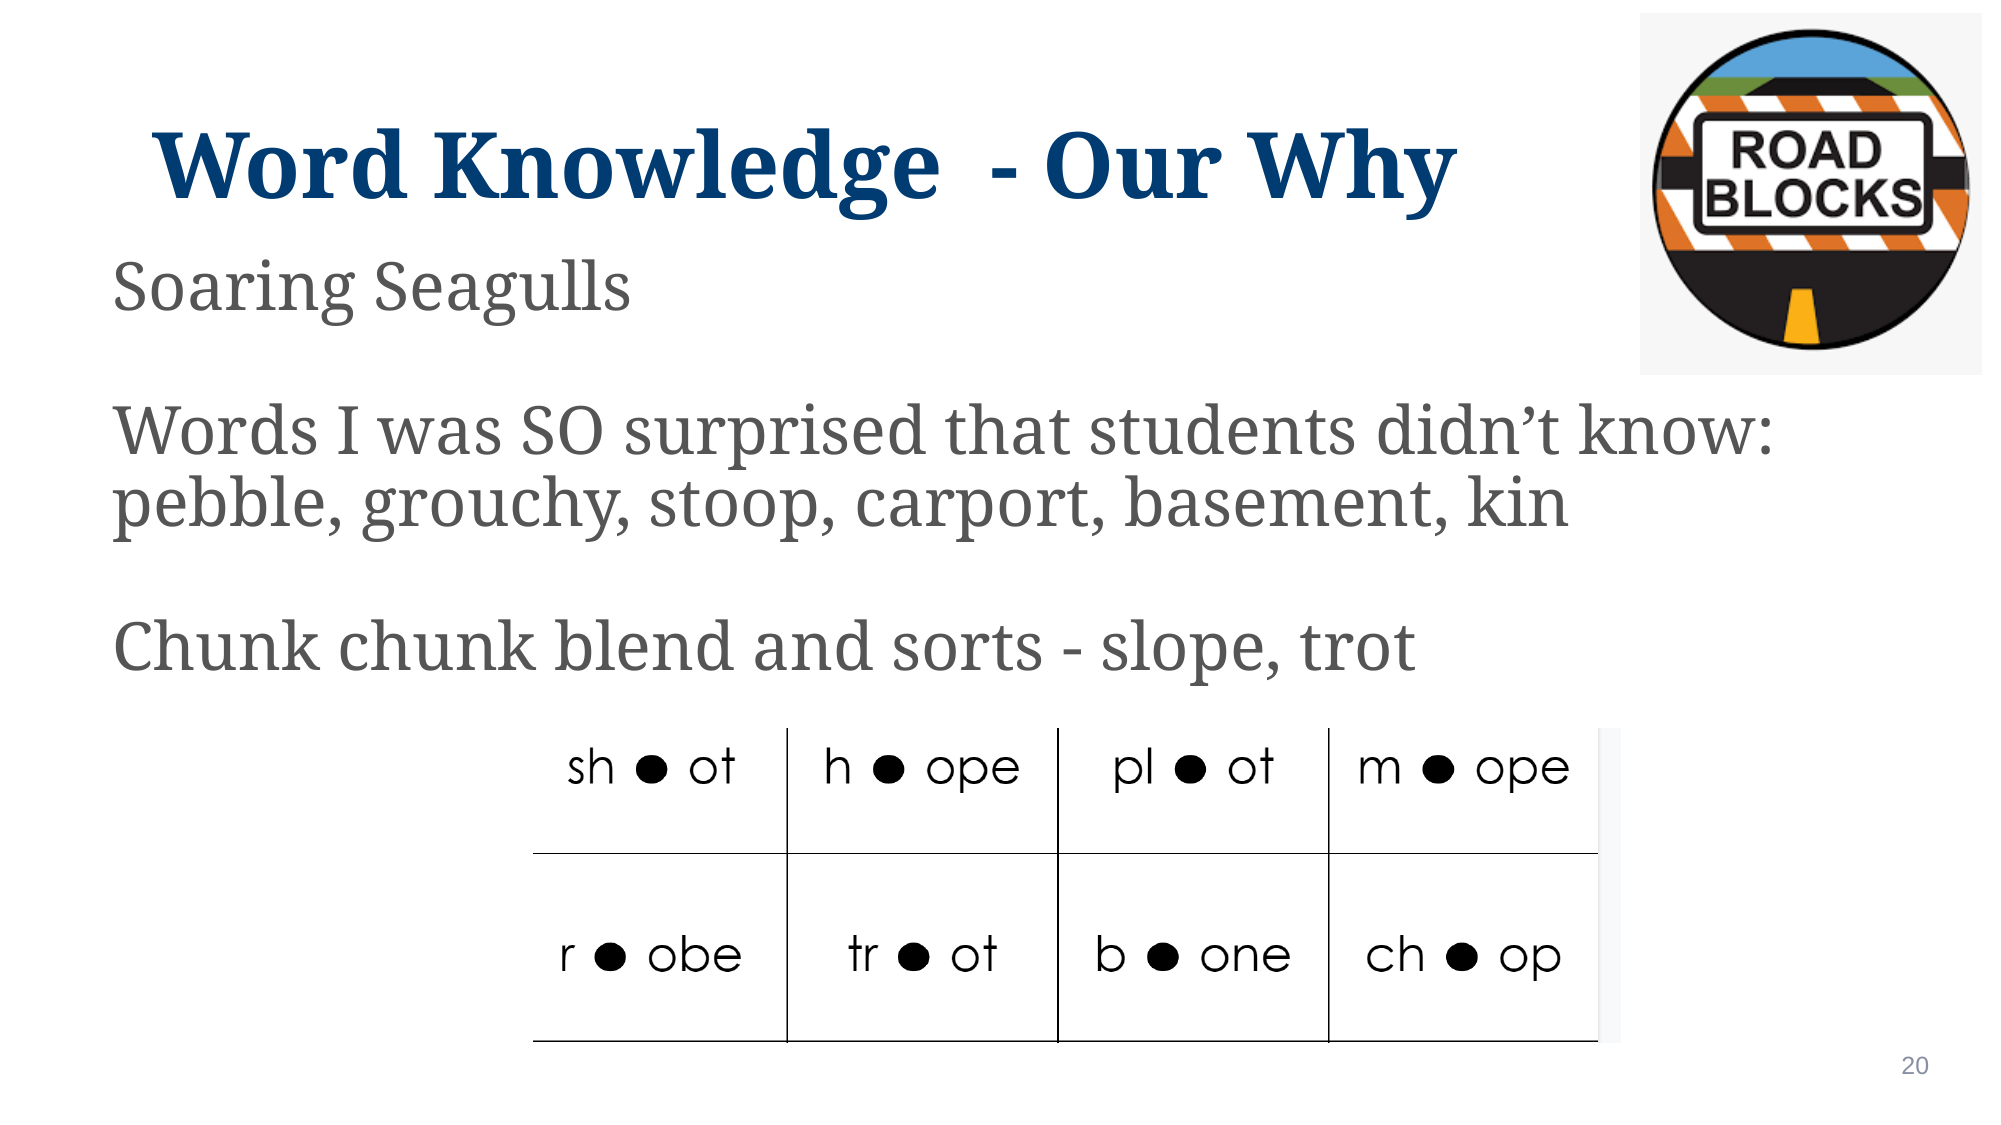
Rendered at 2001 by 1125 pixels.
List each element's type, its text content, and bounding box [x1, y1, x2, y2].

title Word Knowledge - Our Why [137, 59, 1635, 245]
picture [533, 728, 1621, 1043]
slide_number 20 [1778, 1035, 1945, 1096]
picture [1640, 13, 1982, 375]
list Soaring Seagulls Words I was SO surprised that students didn’t know: pebble, grouchy, stoop, carport, basement, kin Chunk chunk blend and sorts - slope, trot [97, 245, 1945, 1107]
